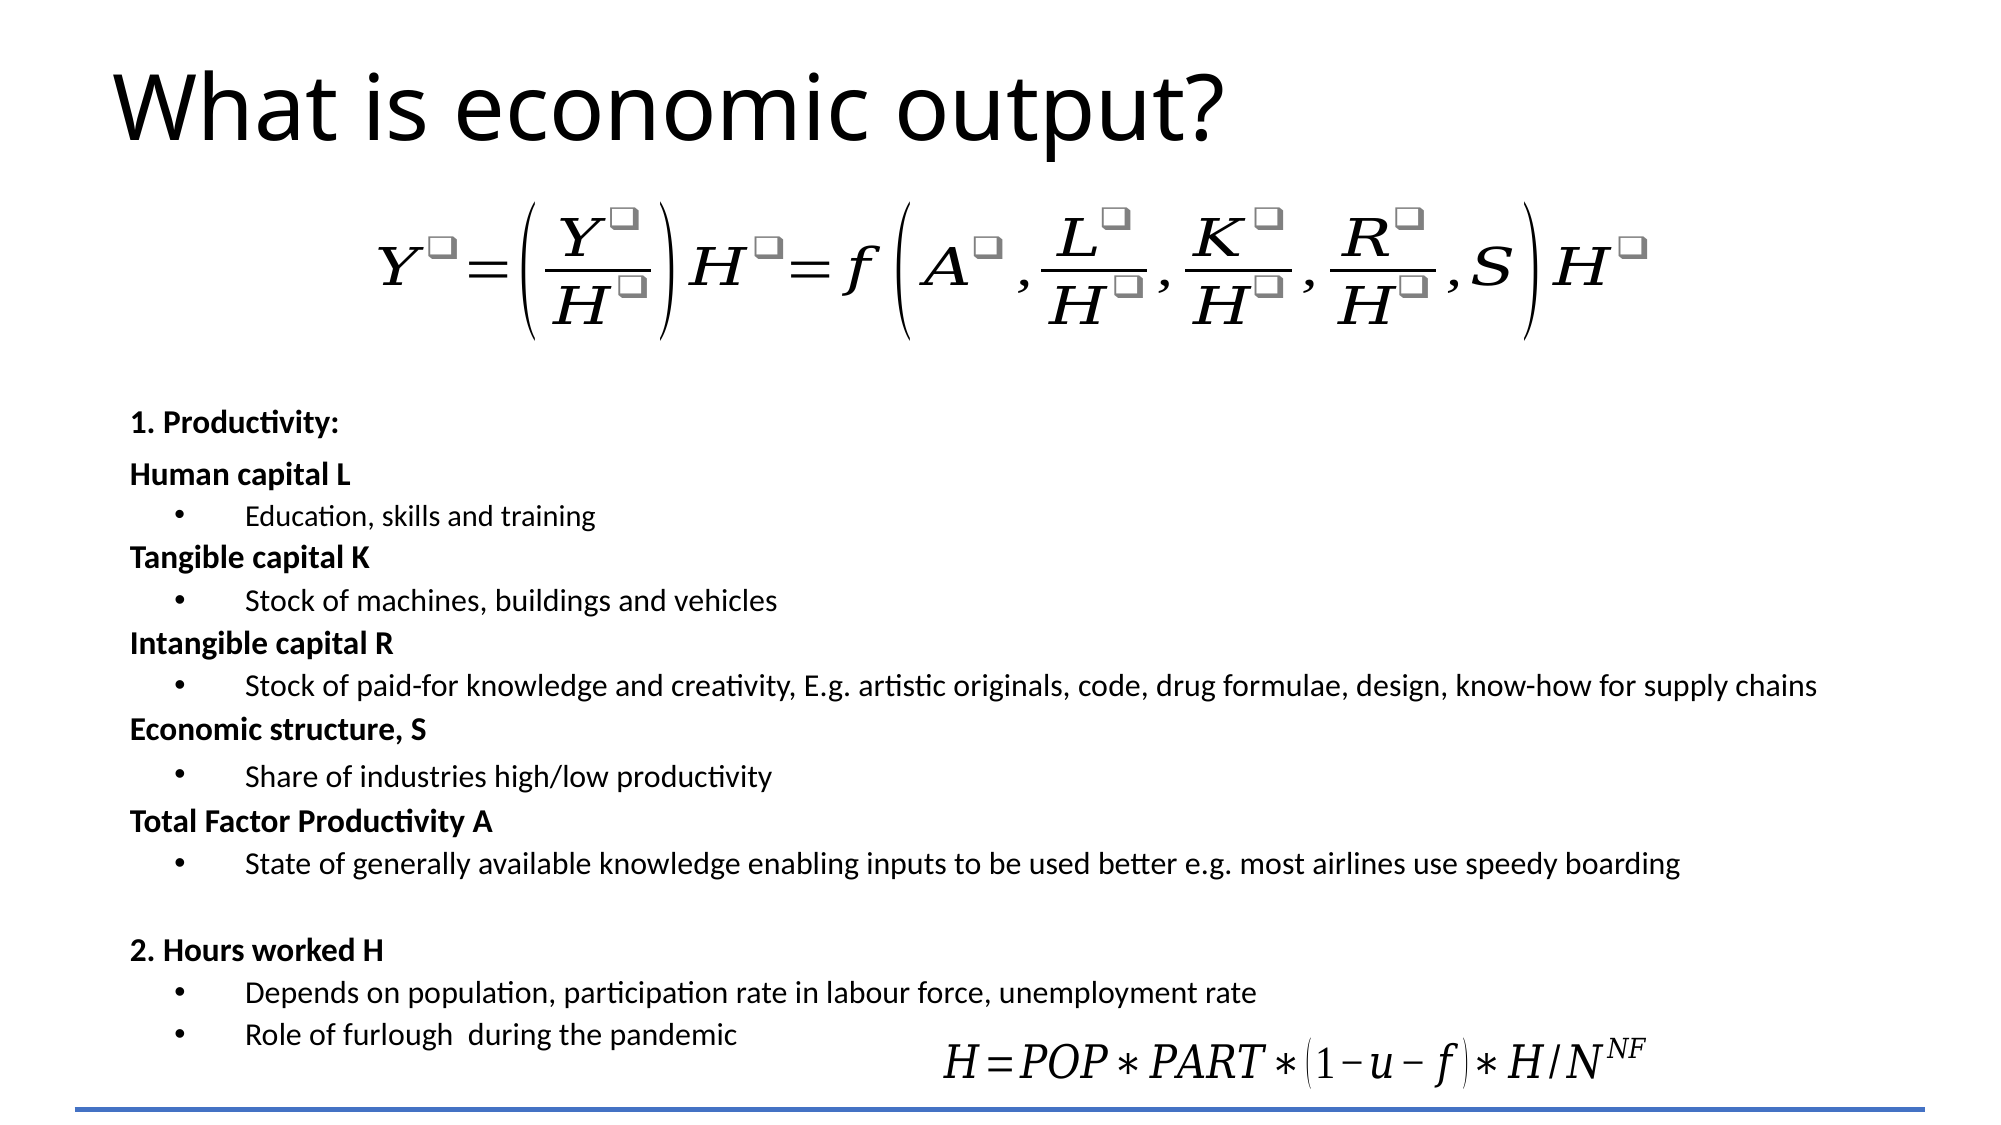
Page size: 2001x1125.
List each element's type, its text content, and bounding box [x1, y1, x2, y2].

title What is economic output? [97, 23, 1823, 198]
